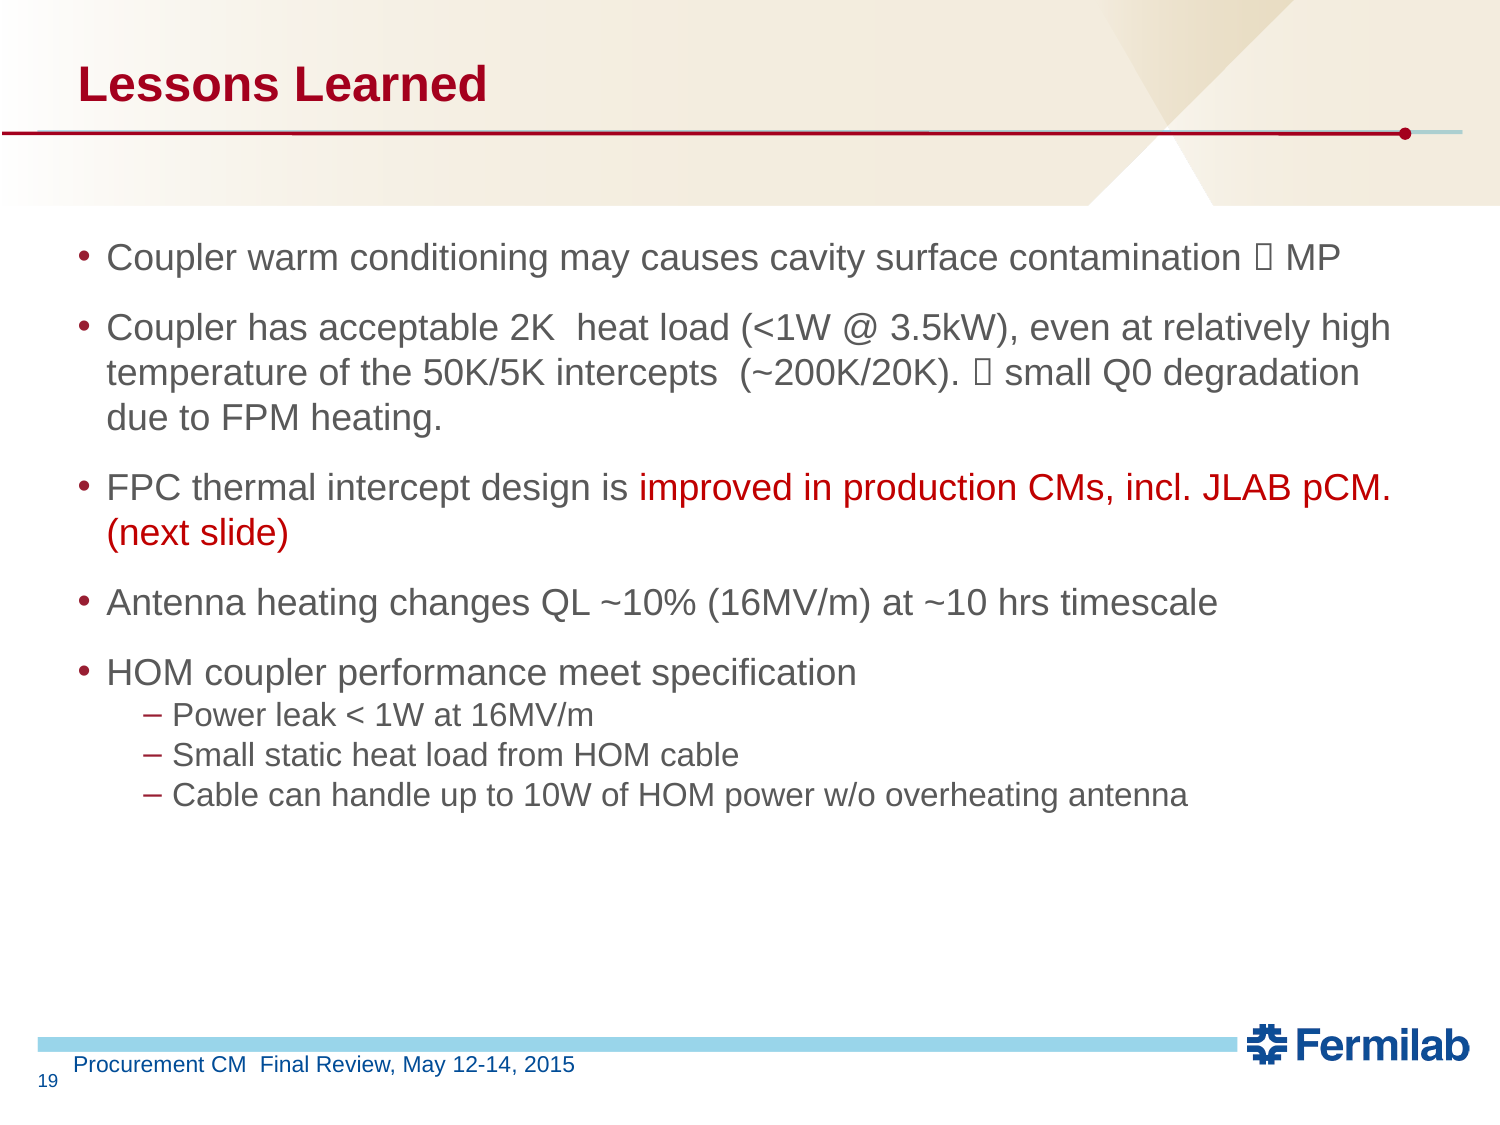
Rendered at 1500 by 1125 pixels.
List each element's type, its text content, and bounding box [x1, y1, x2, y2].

footer Procurement CM Final Review, May 12-14, 2015 [73, 1050, 750, 1102]
picture [0, 0, 1500, 1125]
title Lessons Learned [63, 44, 1349, 105]
list Coupler warm conditioning may causes cavity surface contamination  MP Coupler has acceptable 2K heat load (<1W @ 3.5kW), even at relatively high temperature of the 50K/5K intercepts (~200K/20K).  small Q0 degradation due to FPM heating. FPC thermal intercept design is improved in production CMs, incl. JLAB pCM. (next slide) Antenna heating changes QL ~10% (16MV/m) at ~10 hrs timescale HOM coupler performance meet specification Power leak < 1W at 16MV/m Small static heat load from HOM cable Cable can handle up to 10W of HOM power w/o overheating antenna [63, 225, 1423, 996]
slide_number 19 [37, 1068, 111, 1109]
